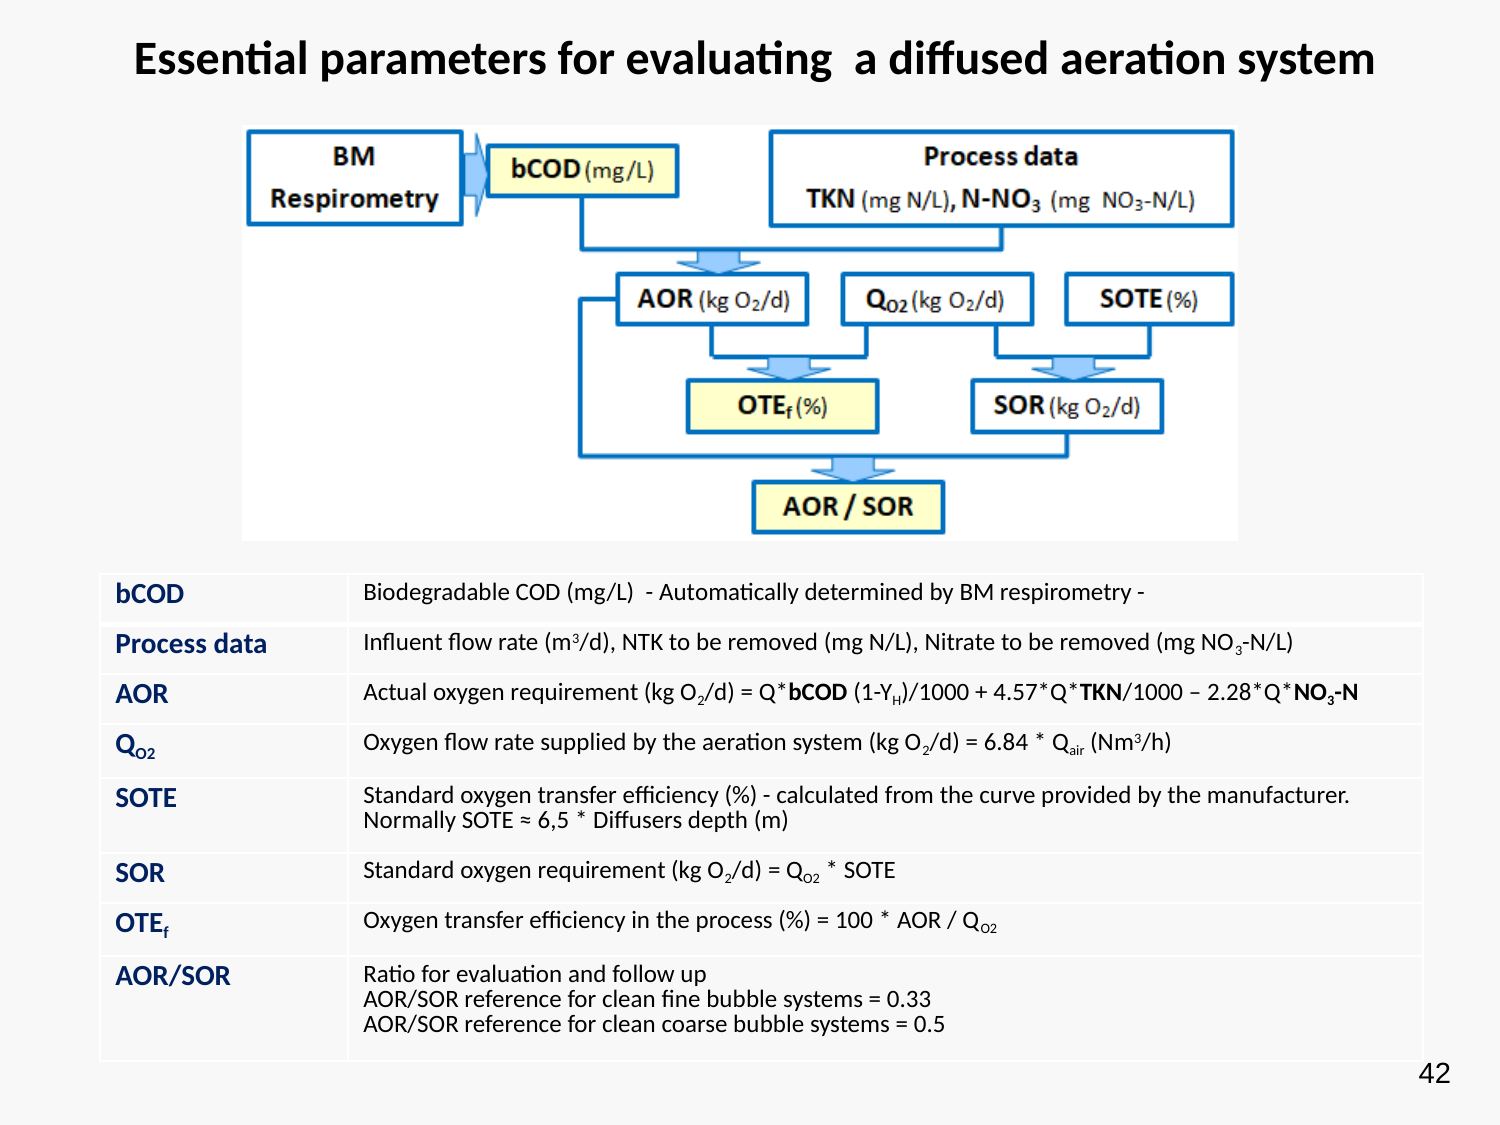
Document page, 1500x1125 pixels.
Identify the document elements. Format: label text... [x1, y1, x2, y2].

table_cell SOTE [101, 779, 347, 852]
table_cell QO2 [101, 725, 347, 777]
table_cell Process data [101, 627, 347, 673]
table_cell Oxygen transfer efficiency in the process (%) = 100 * AOR / QO2 [349, 904, 1422, 955]
table_cell Ratio for evaluation and follow up AOR/SOR reference for clean fine bubble systems = 0.33 AOR/SOR reference for clean coarse bubble systems = 0.5 [349, 957, 1422, 1060]
table_cell AOR [101, 675, 347, 723]
table_header Biodegradable COD (mg/L) - Automatically determined by BM respirometry - [349, 575, 1422, 622]
table_cell OTEf [101, 904, 347, 955]
table_cell Standard oxygen requirement (kg O2/d) = QO2 * SOTE [349, 854, 1422, 902]
table_cell SOR [101, 854, 347, 902]
table_cell Actual oxygen requirement (kg O2/d) = Q*bCOD (1-YH)/1000 + 4.57*Q*TKN/1000 – 2.28*Q*NO3-N [349, 675, 1422, 723]
table_cell Standard oxygen transfer efficiency (%) - calculated from the curve provided by the manufacturer. Normally SOTE ≈ 6,5 * Diffusers depth (m) [349, 779, 1422, 852]
table_cell Oxygen flow rate supplied by the aeration system (kg O2/d) = 6.84 * Qair (Nm3/h) [349, 725, 1422, 777]
text_box Essential parameters for evaluating a diffused aeration system [64, 19, 1447, 92]
picture [241, 125, 1238, 542]
slide_number 42 [1115, 1046, 1467, 1125]
table_header bCOD [101, 575, 347, 622]
table_cell Influent flow rate (m3/d), NTK to be removed (mg N/L), Nitrate to be removed (mg NO3-N/L) [349, 627, 1422, 673]
table_cell AOR/SOR [101, 957, 347, 1060]
